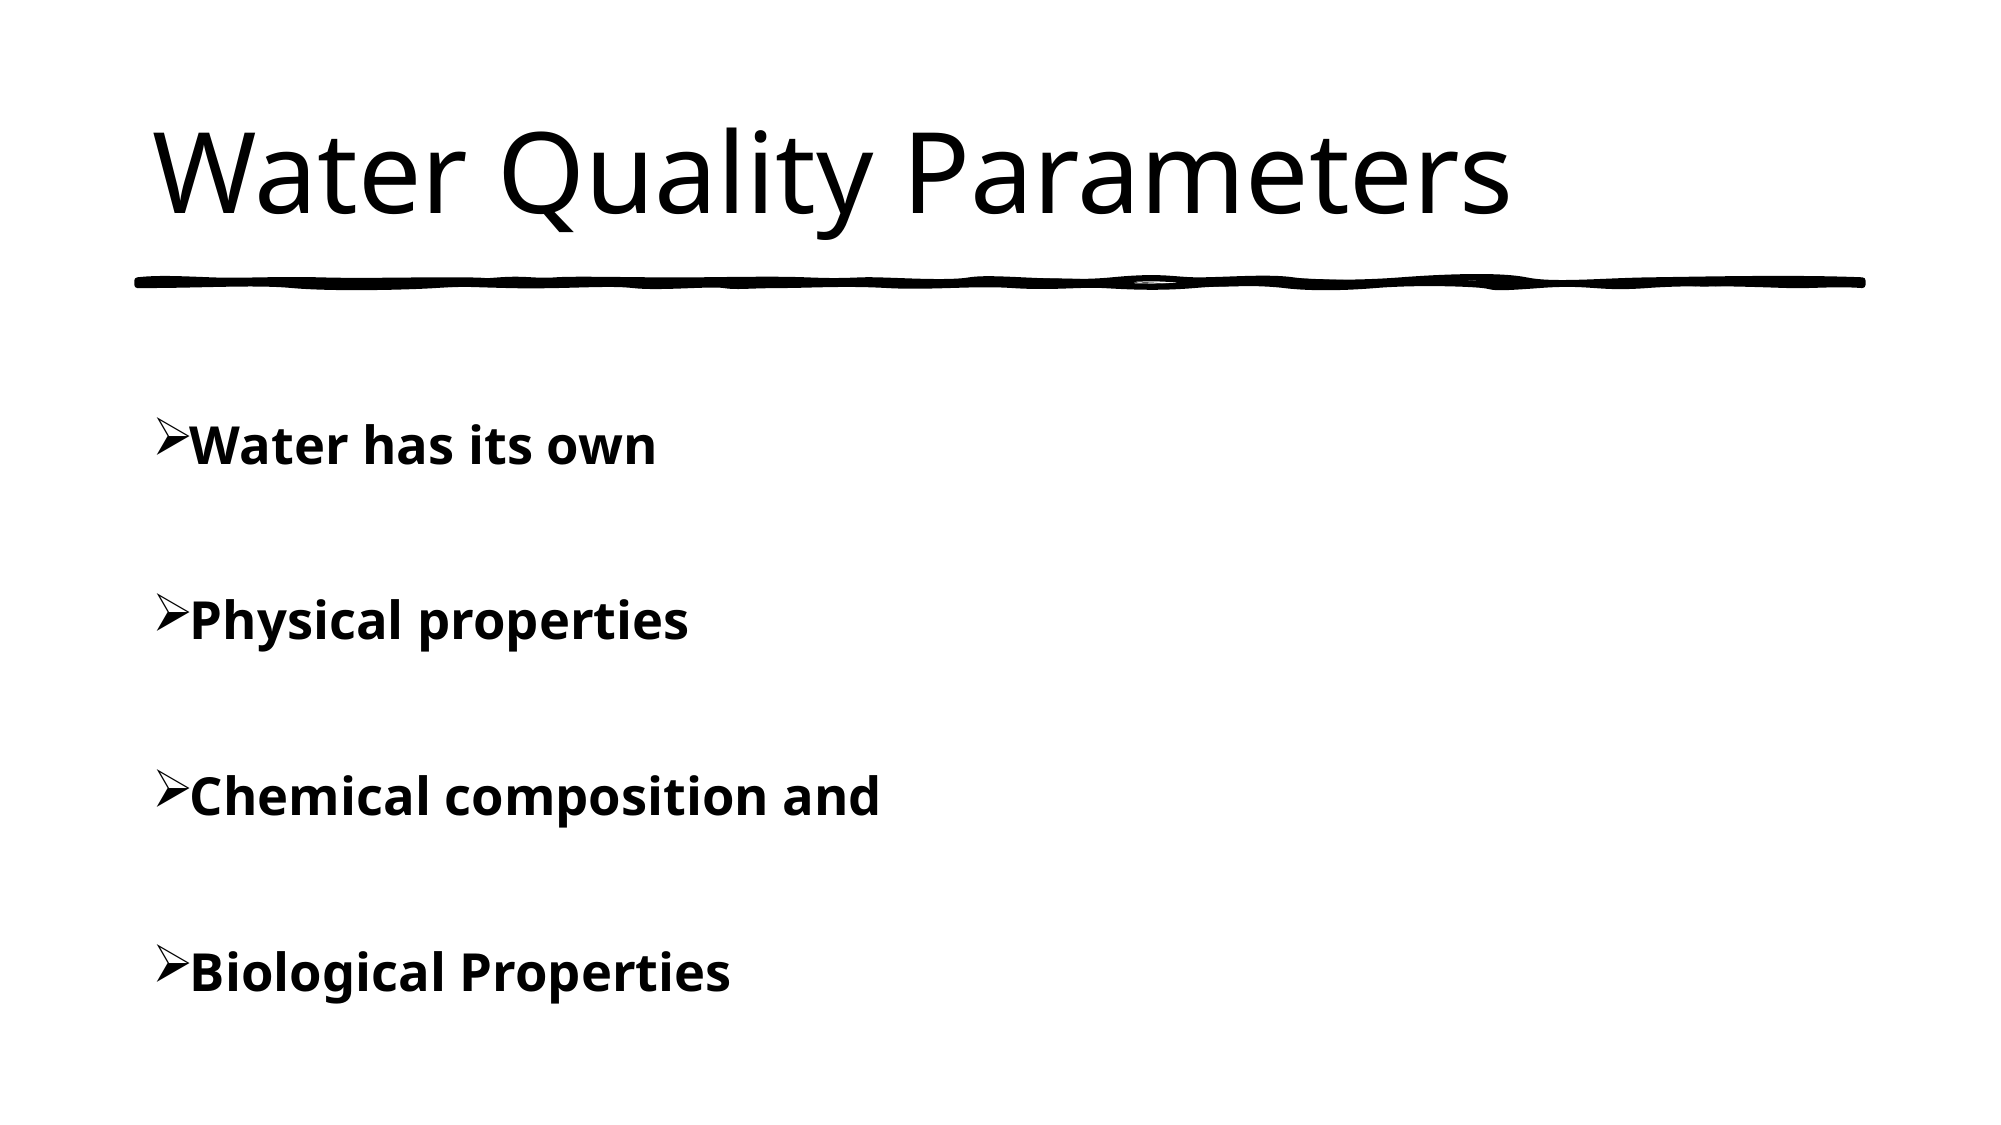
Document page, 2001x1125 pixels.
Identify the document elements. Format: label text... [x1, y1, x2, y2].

list Water has its own Physical properties Chemical composition and Biological Properties [137, 316, 1863, 1014]
title Water Quality Parameters [137, 59, 1863, 278]
